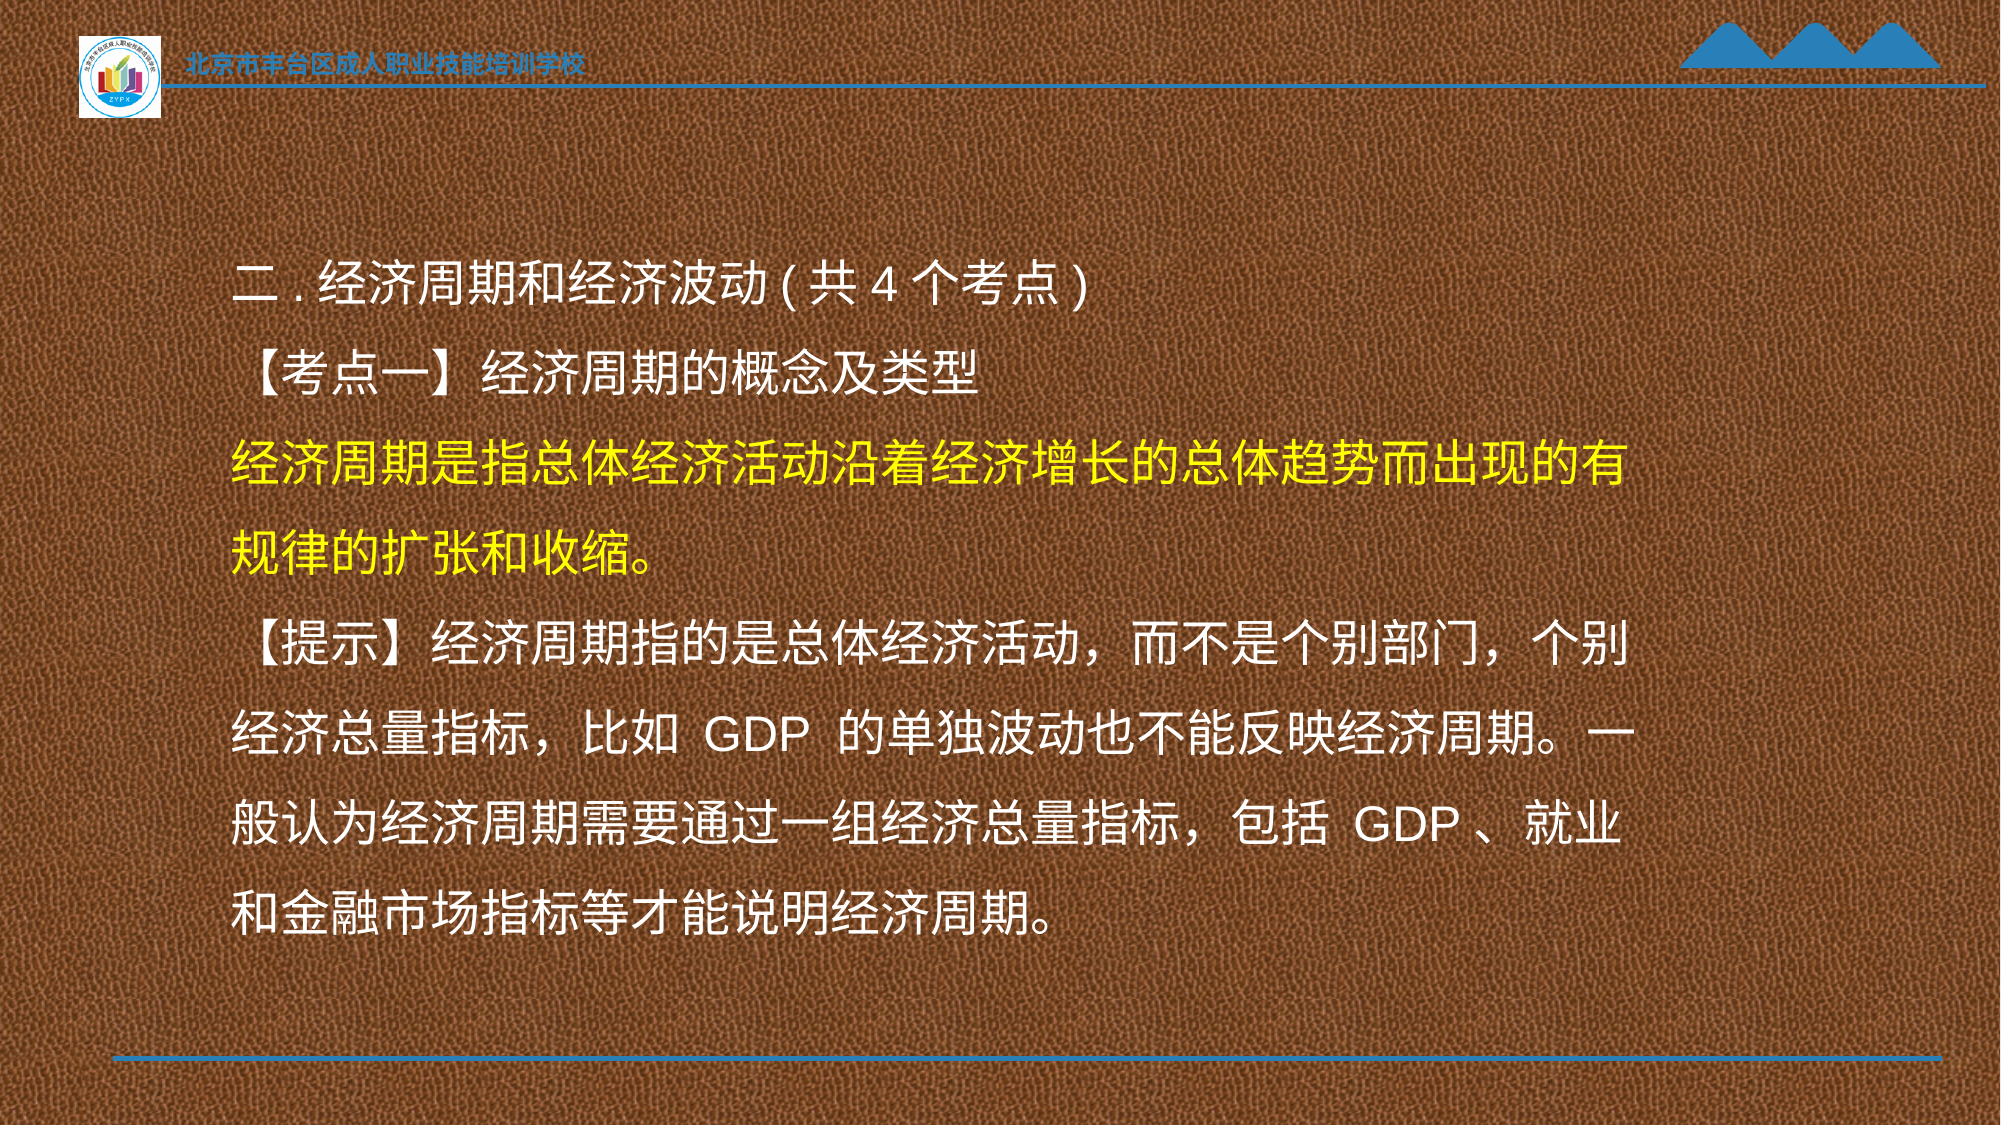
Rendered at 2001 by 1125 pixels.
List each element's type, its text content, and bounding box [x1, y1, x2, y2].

text_box [1763, 21, 1853, 70]
text_box 二.经济周期和经济波动(共4个考点) 【考点一】经济周期的概念及类型 经济周期是指总体经济活动沿着经济增长的总体趋势而出现的有规律的扩张和收缩。 【提示】经济周期指的是总体经济活动，而不是个别部门，个别经济总量指标，比如 GDP 的单独波动也不能反映经济周期。一般认为经济周期需要通过一组经济总量指标，包括 GDP、就业和金融市场指标等才能说明经济周期。 [215, 214, 1679, 949]
picture [0, 0, 2001, 1125]
text_box 北京市丰台区成人职业技能培训学校 [170, 40, 632, 85]
text_box [1840, 21, 1944, 70]
text_box [1677, 21, 1772, 70]
